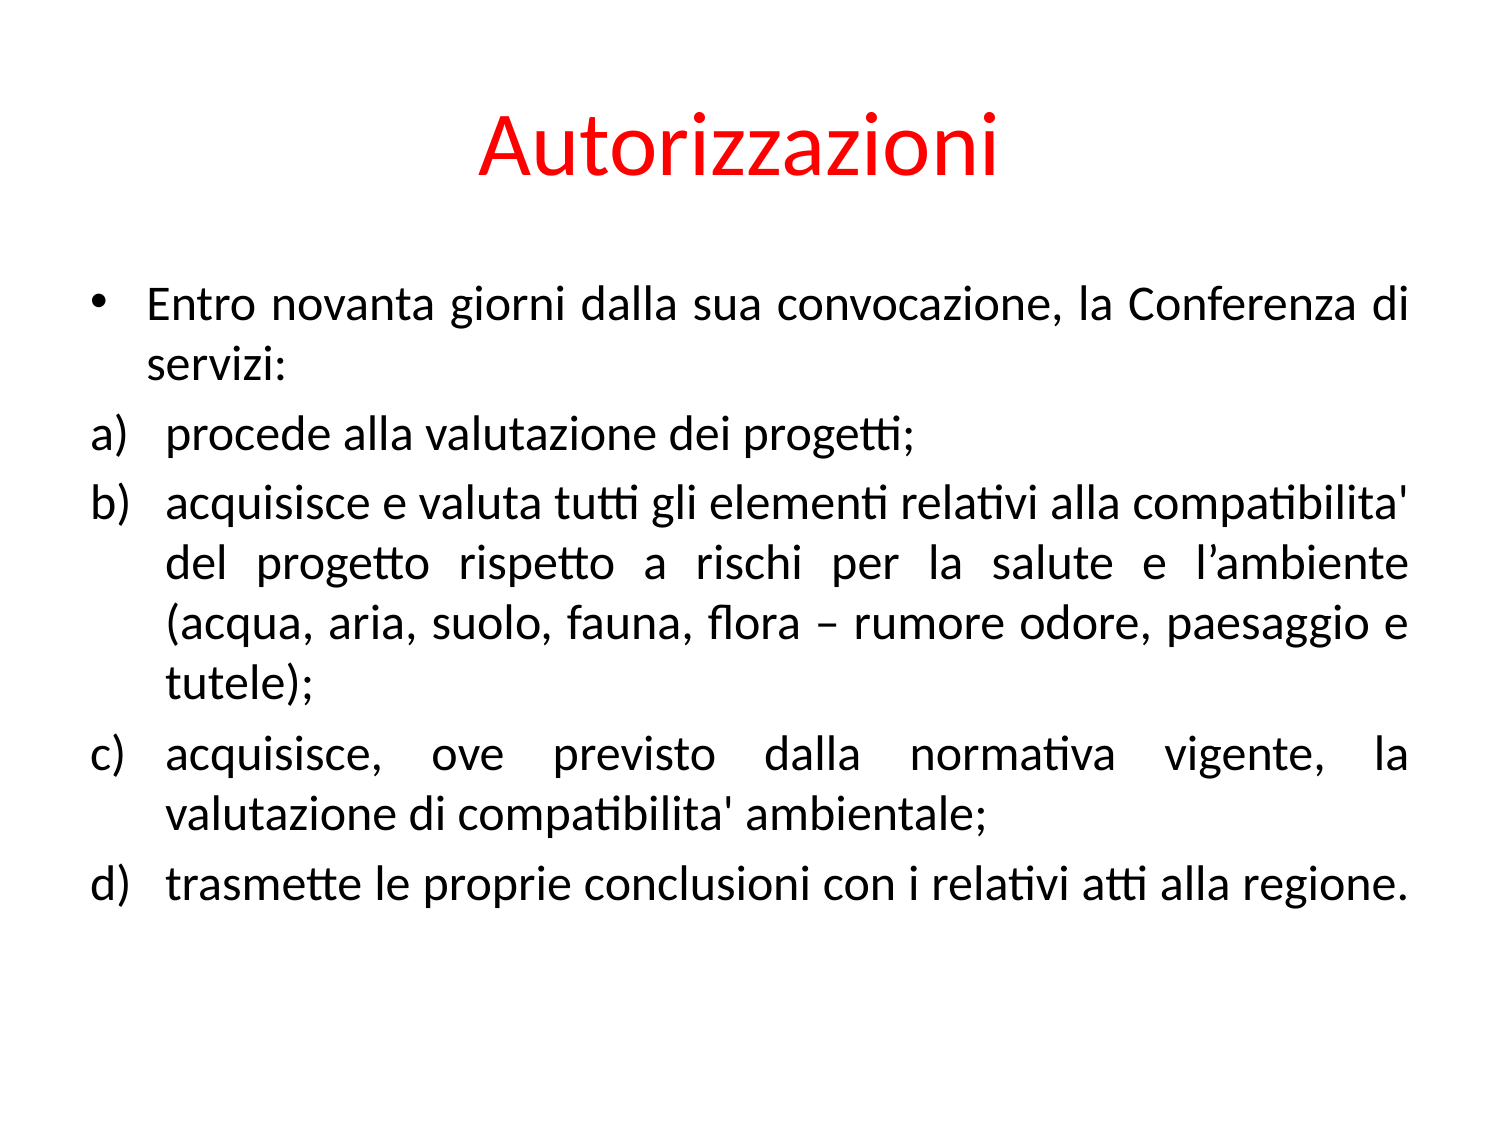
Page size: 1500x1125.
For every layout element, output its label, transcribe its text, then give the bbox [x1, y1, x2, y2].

list Entro novanta giorni dalla sua convocazione, la Conferenza di servizi: procede alla valutazione dei progetti; acquisisce e valuta tutti gli elementi relativi alla compatibilita' del progetto rispetto a rischi per la salute e l’ambiente (acqua, aria, suolo, fauna, flora – rumore odore, paesaggio e tutele); acquisisce, ove previsto dalla normativa vigente, la valutazione di compatibilita' ambientale; trasmette le proprie conclusioni con i relativi atti alla regione. [74, 262, 1426, 1006]
title Autorizzazioni [74, 44, 1426, 233]
